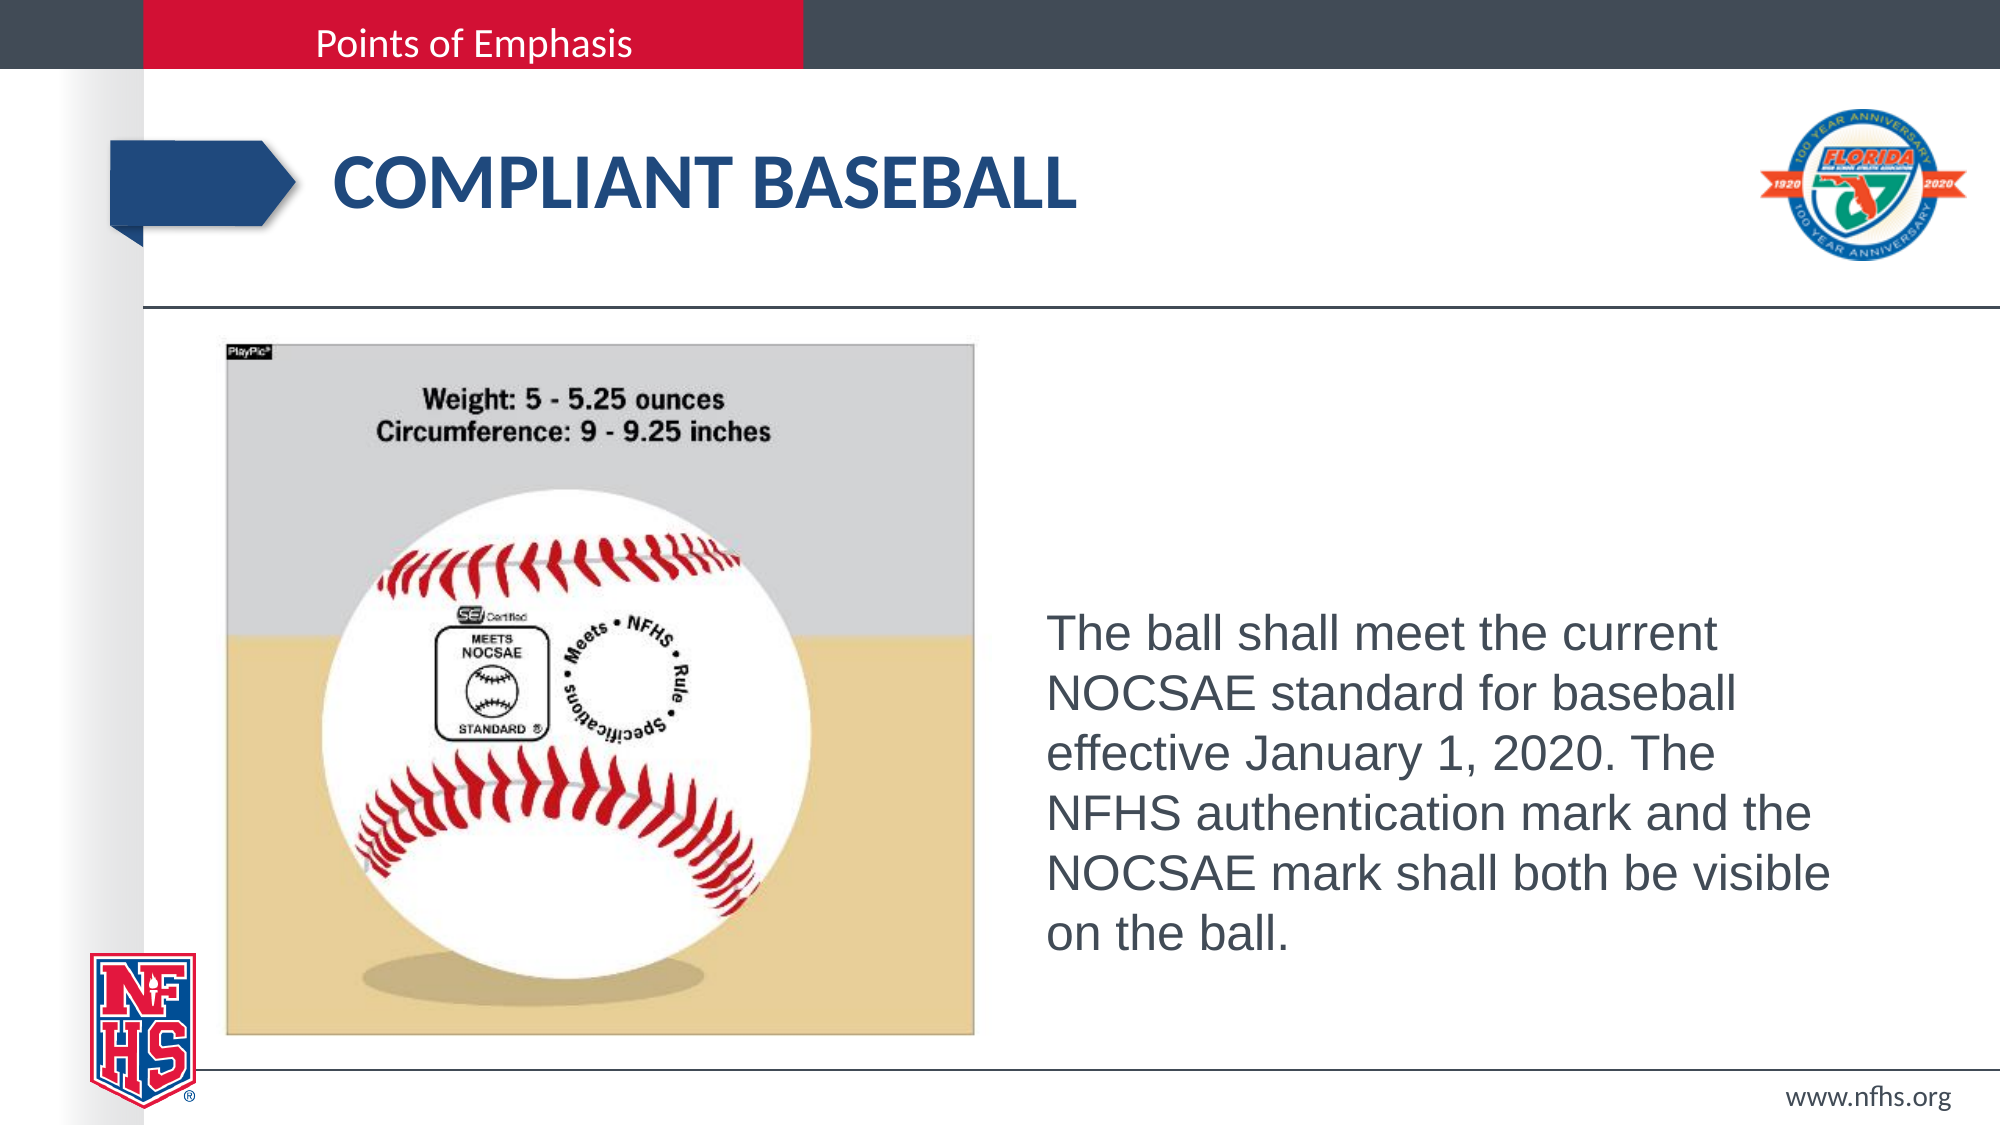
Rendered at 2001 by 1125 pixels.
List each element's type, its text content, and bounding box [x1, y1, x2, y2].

picture [1760, 108, 1967, 261]
picture [90, 953, 196, 1109]
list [216, 335, 992, 1048]
title COMPLIANT BASEBALL [318, 85, 1964, 285]
text_box The ball shall meet the current NOCSAE standard for baseball effective January 1, 2020. The NFHS authentication mark and the NOCSAE mark shall both be visible on the ball. [1031, 593, 1881, 968]
footer www.nfhs.org [1639, 1070, 1967, 1119]
